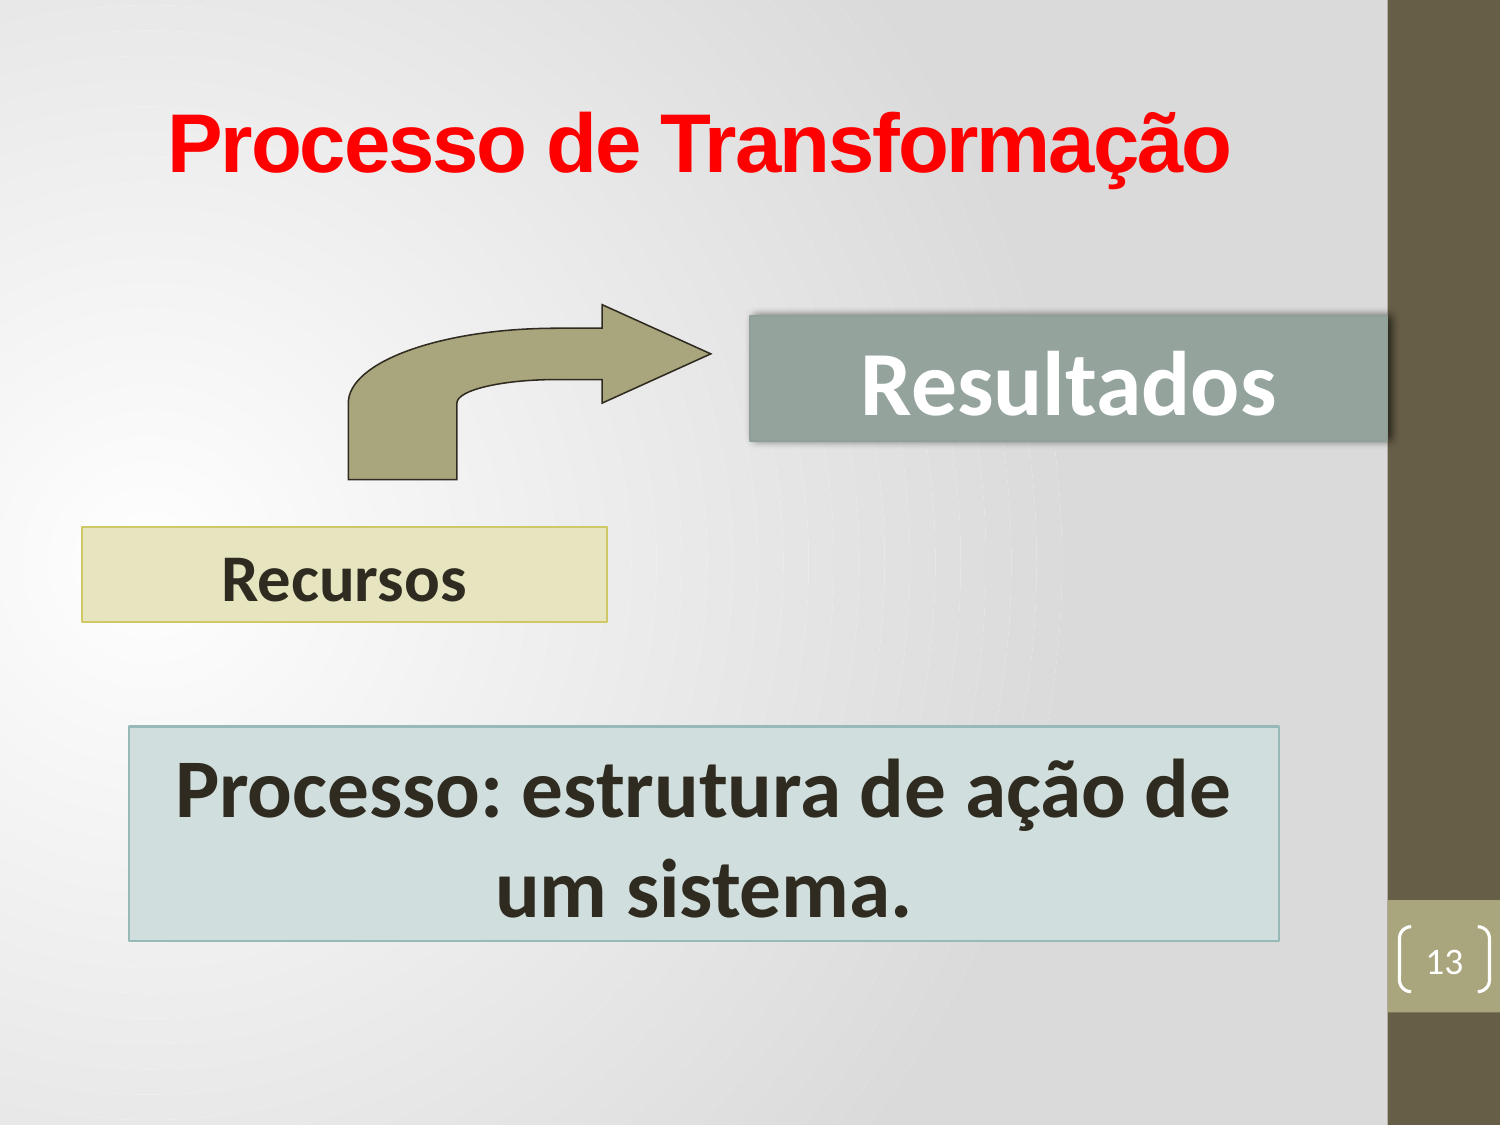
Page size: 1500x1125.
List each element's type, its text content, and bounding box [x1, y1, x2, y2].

text_box Resultados [749, 315, 1388, 442]
title Processo de Transformação [75, 45, 1325, 233]
slide_number 13 [1397, 925, 1492, 994]
text_box Recursos [81, 526, 608, 623]
text_box [348, 304, 711, 480]
text_box Processo: estrutura de ação de um sistema. [128, 725, 1280, 942]
